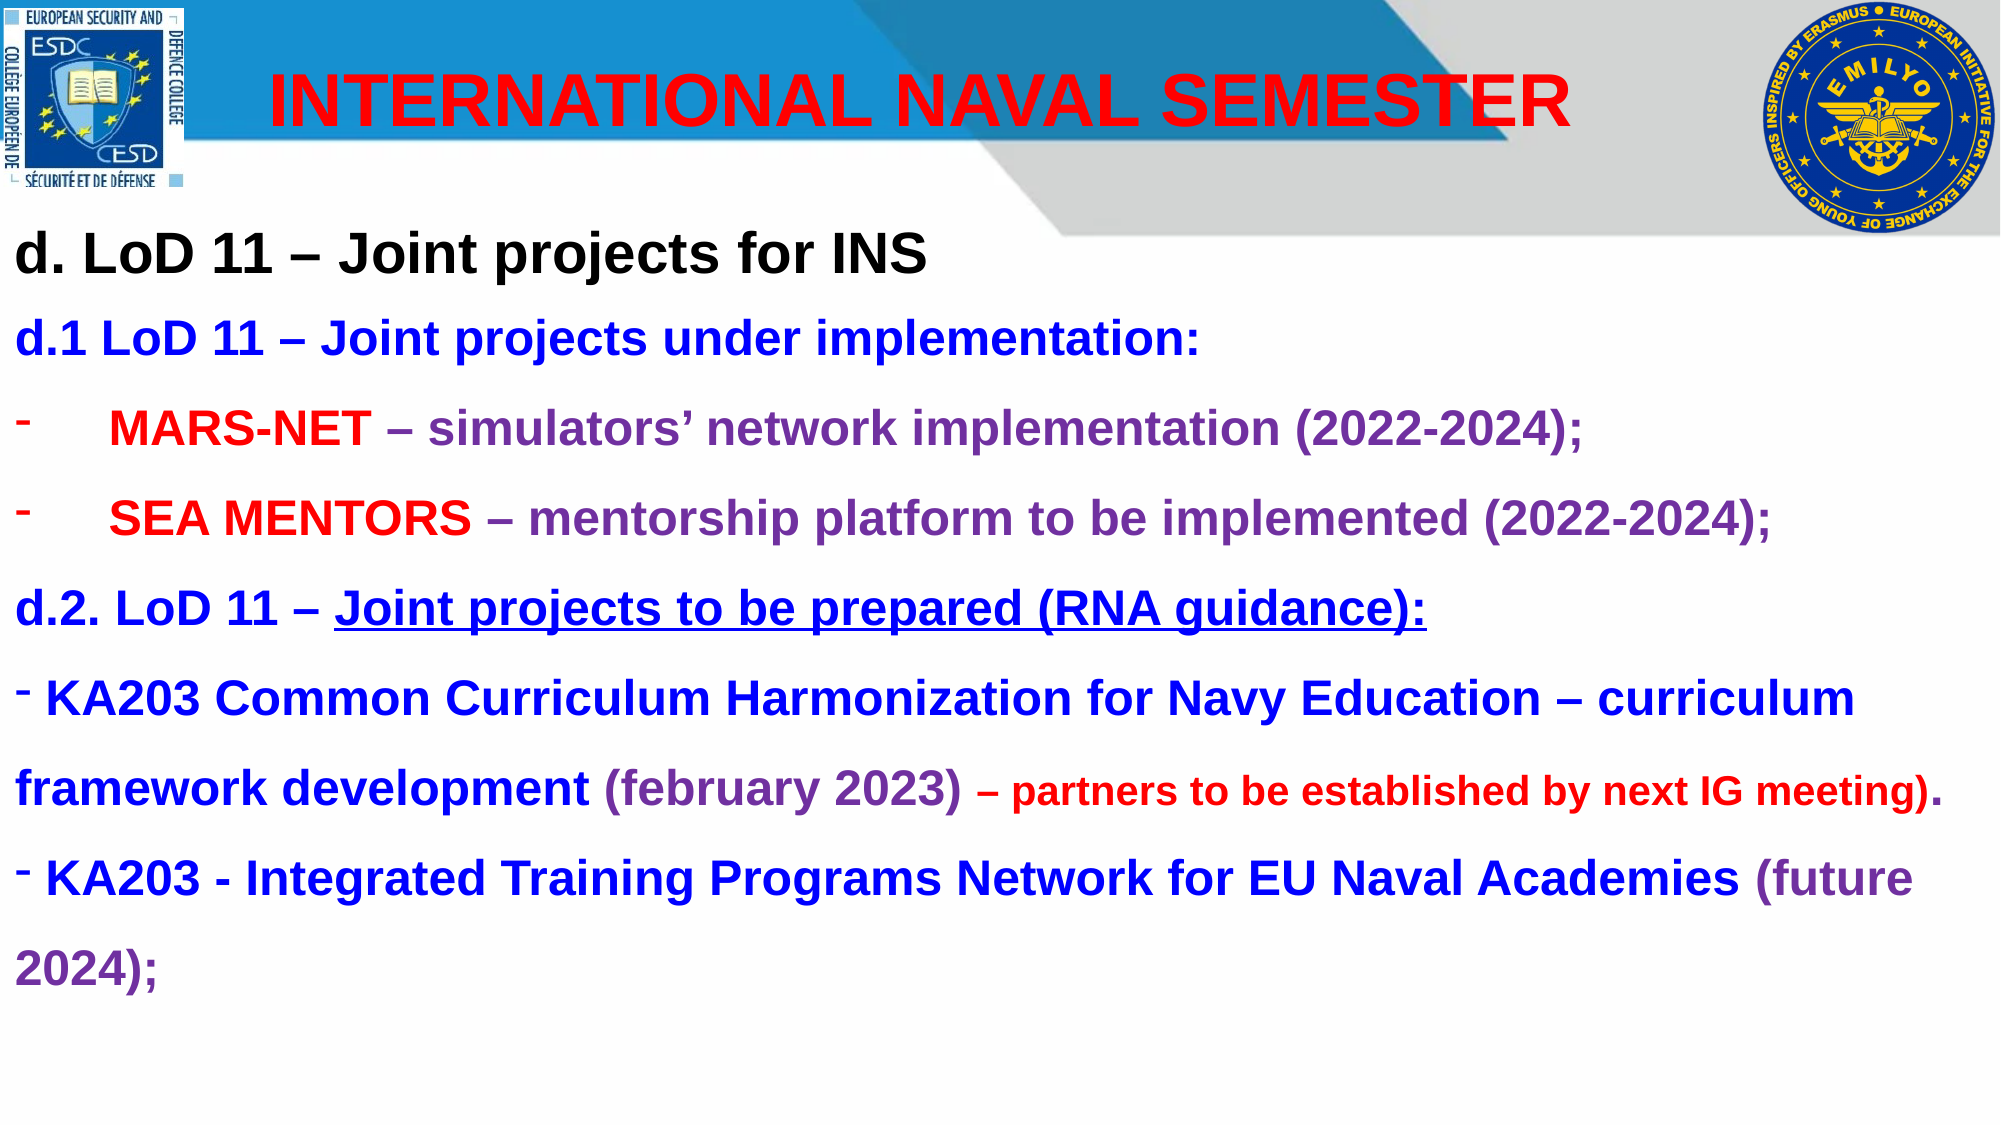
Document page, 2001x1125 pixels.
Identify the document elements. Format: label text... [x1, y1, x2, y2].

picture [0, 0, 2001, 1125]
text_box INTERNATIONAL NAVAL SEMESTER [184, 44, 1589, 150]
text_box d. LoD 11 – Joint projects for INS d.1 LoD 11 – Joint projects under implementation: MARS-NET – simulators’ network implementation (2022-2024); SEA MENTORS – mentorship platform to be implemented (2022-2024); d.2. LoD 11 – Joint projects to be prepared (RNA guidance): KA203 Common Curriculum Harmonization for Navy Education – curriculum framework development (february 2023) – partners to be established by next IG meeting). KA203 - Integrated Training Programs Network for EU Naval Academies (future 2024); [0, 208, 1994, 1003]
